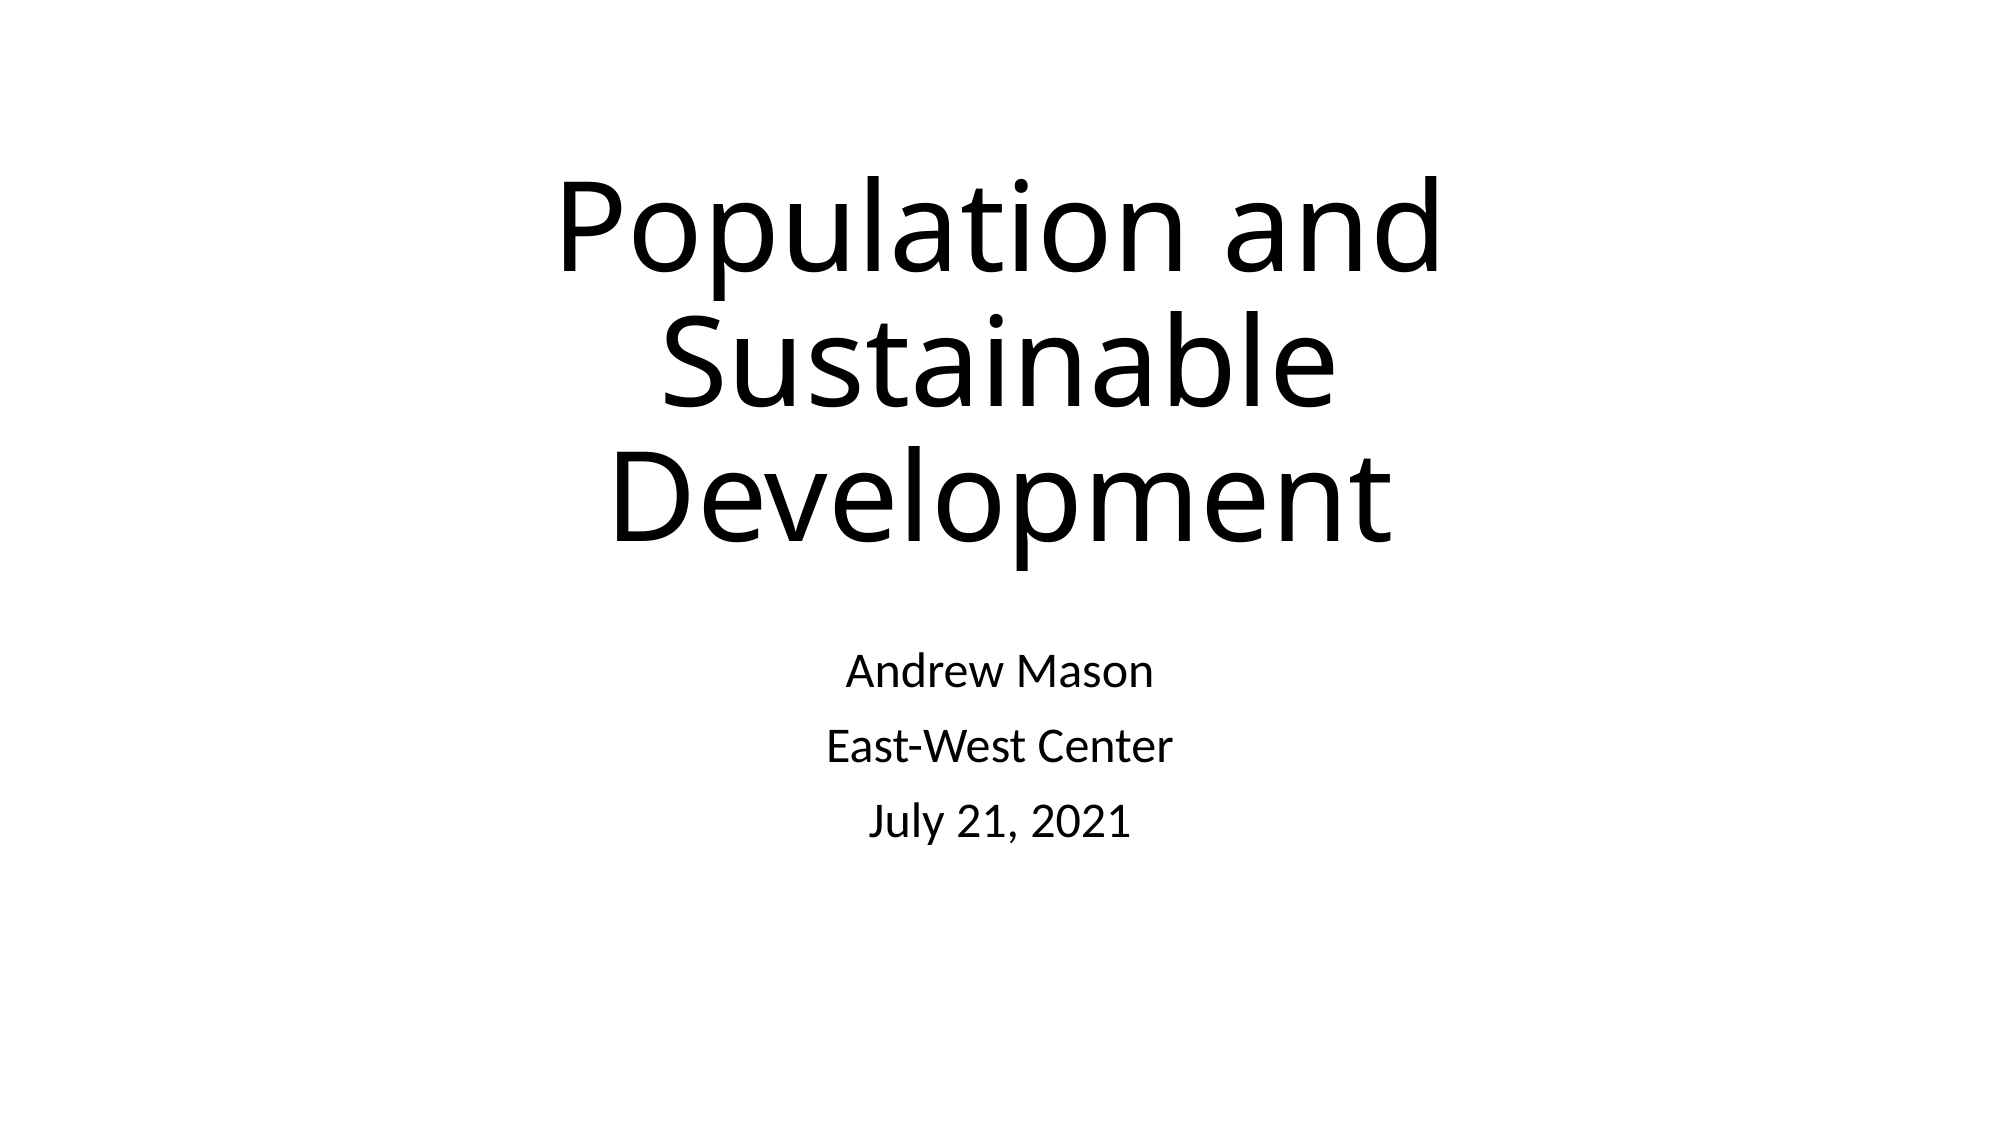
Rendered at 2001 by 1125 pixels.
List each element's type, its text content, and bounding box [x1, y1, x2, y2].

subtitle Andrew Mason East-West Center July 21, 2021 [249, 637, 1750, 863]
title Population and Sustainable Development [249, 184, 1750, 576]
